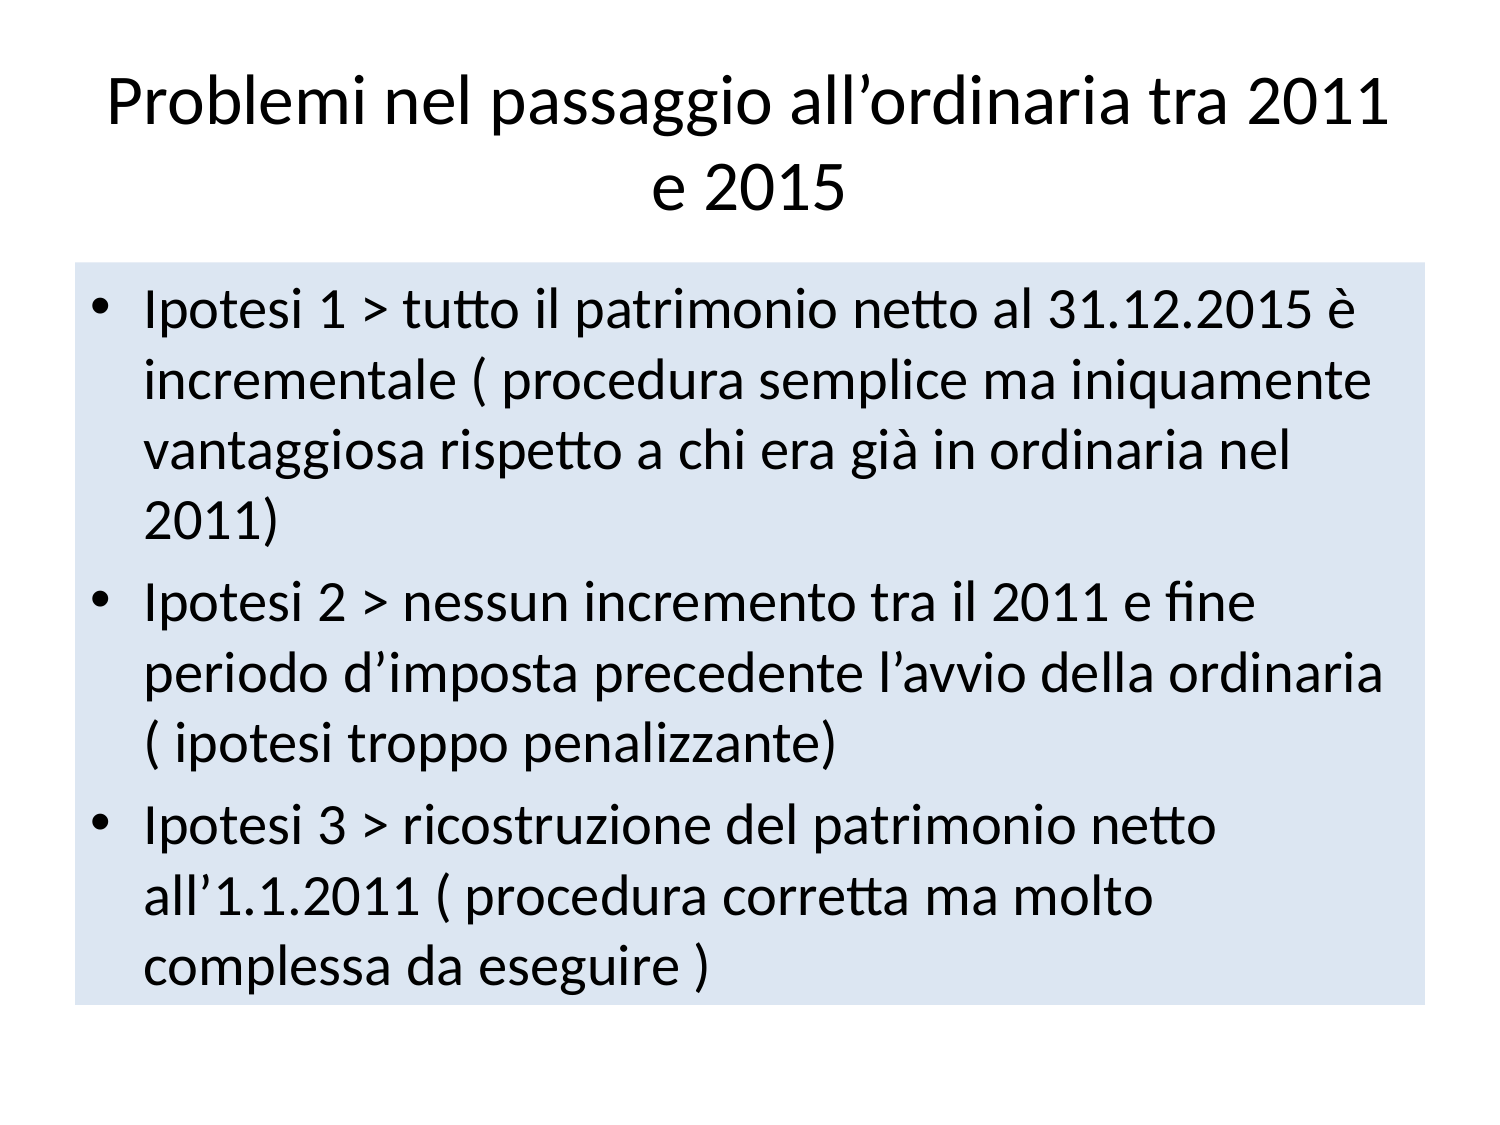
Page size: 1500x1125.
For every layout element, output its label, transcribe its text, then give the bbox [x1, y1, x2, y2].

title Problemi nel passaggio all’ordinaria tra 2011 e 2015 [75, 45, 1425, 233]
list Ipotesi 1 > tutto il patrimonio netto al 31.12.2015 è incrementale ( procedura semplice ma iniquamente vantaggiosa rispetto a chi era già in ordinaria nel 2011) Ipotesi 2 > nessun incremento tra il 2011 e fine periodo d’imposta precedente l’avvio della ordinaria ( ipotesi troppo penalizzante) Ipotesi 3 > ricostruzione del patrimonio netto all’1.1.2011 ( procedura corretta ma molto complessa da eseguire ) [75, 262, 1425, 1005]
